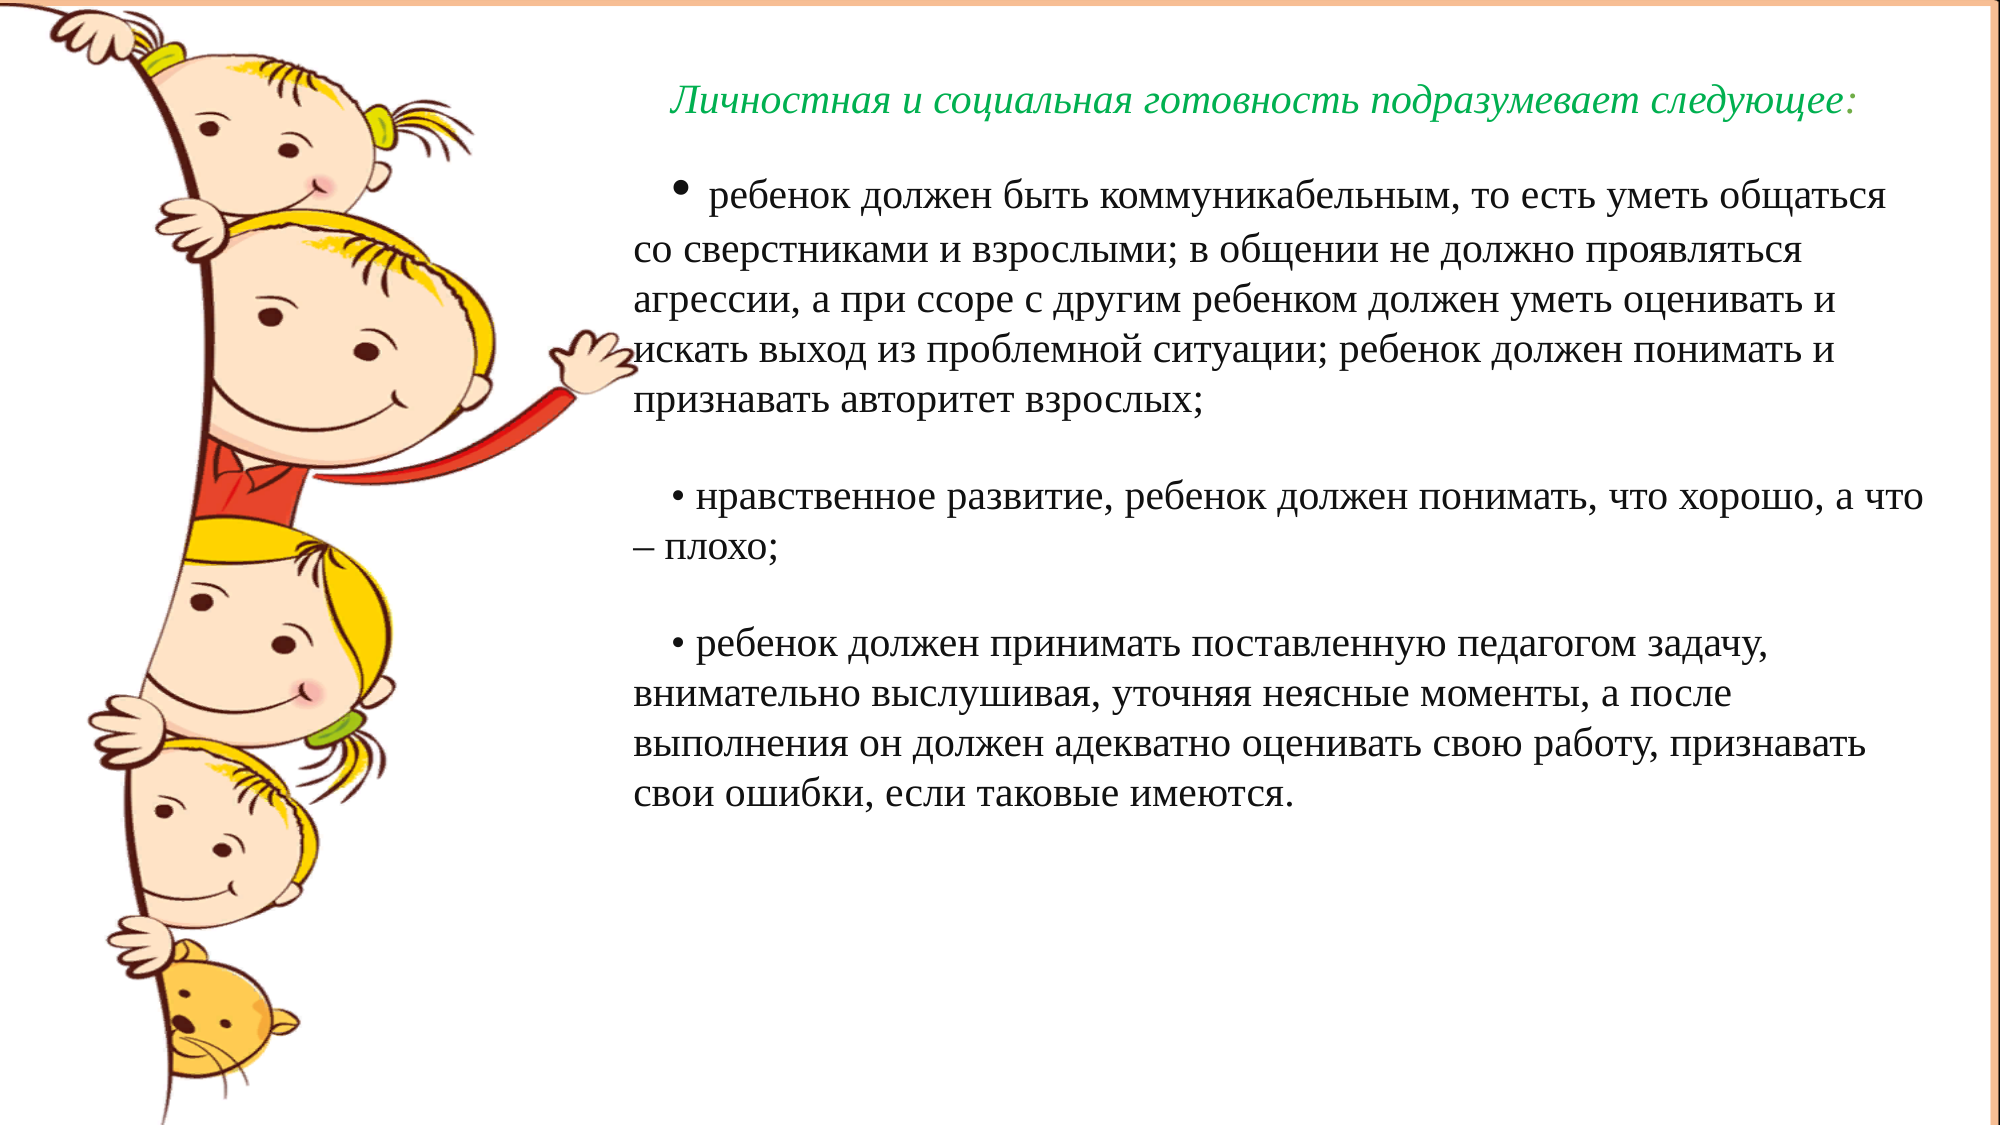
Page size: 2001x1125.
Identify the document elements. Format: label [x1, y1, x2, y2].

list [0, 0, 2000, 1125]
